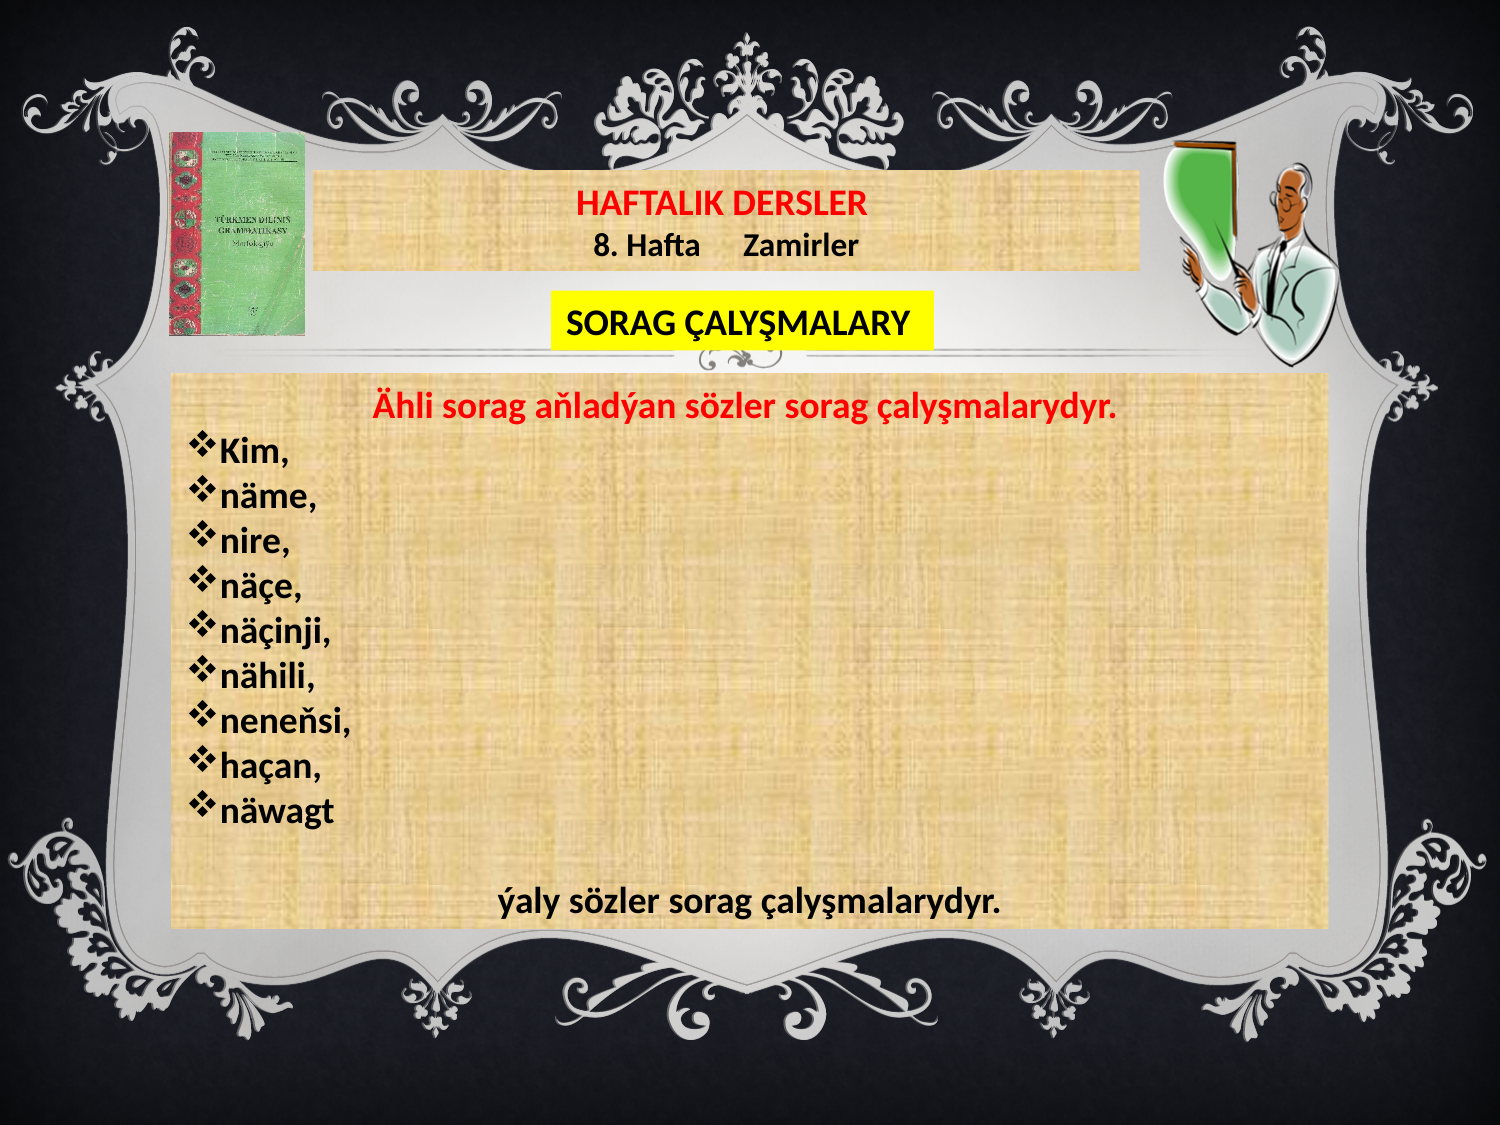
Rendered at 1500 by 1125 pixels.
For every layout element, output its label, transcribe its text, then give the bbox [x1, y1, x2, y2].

text_box Ähli sorag aňladýan sözler sorag çalyşmalarydyr. Kim, näme, nire, näçe, näçinji, nähili, neneňsi, haçan, näwagt ýaly sözler sorag çalyşmalarydyr. [171, 373, 1329, 929]
picture [0, 0, 1500, 1125]
text_box SORAG ÇALYŞMALARY [551, 290, 934, 351]
text_box HAFTALIK DERSLER 8. Hafta Zamirler [312, 170, 1140, 271]
